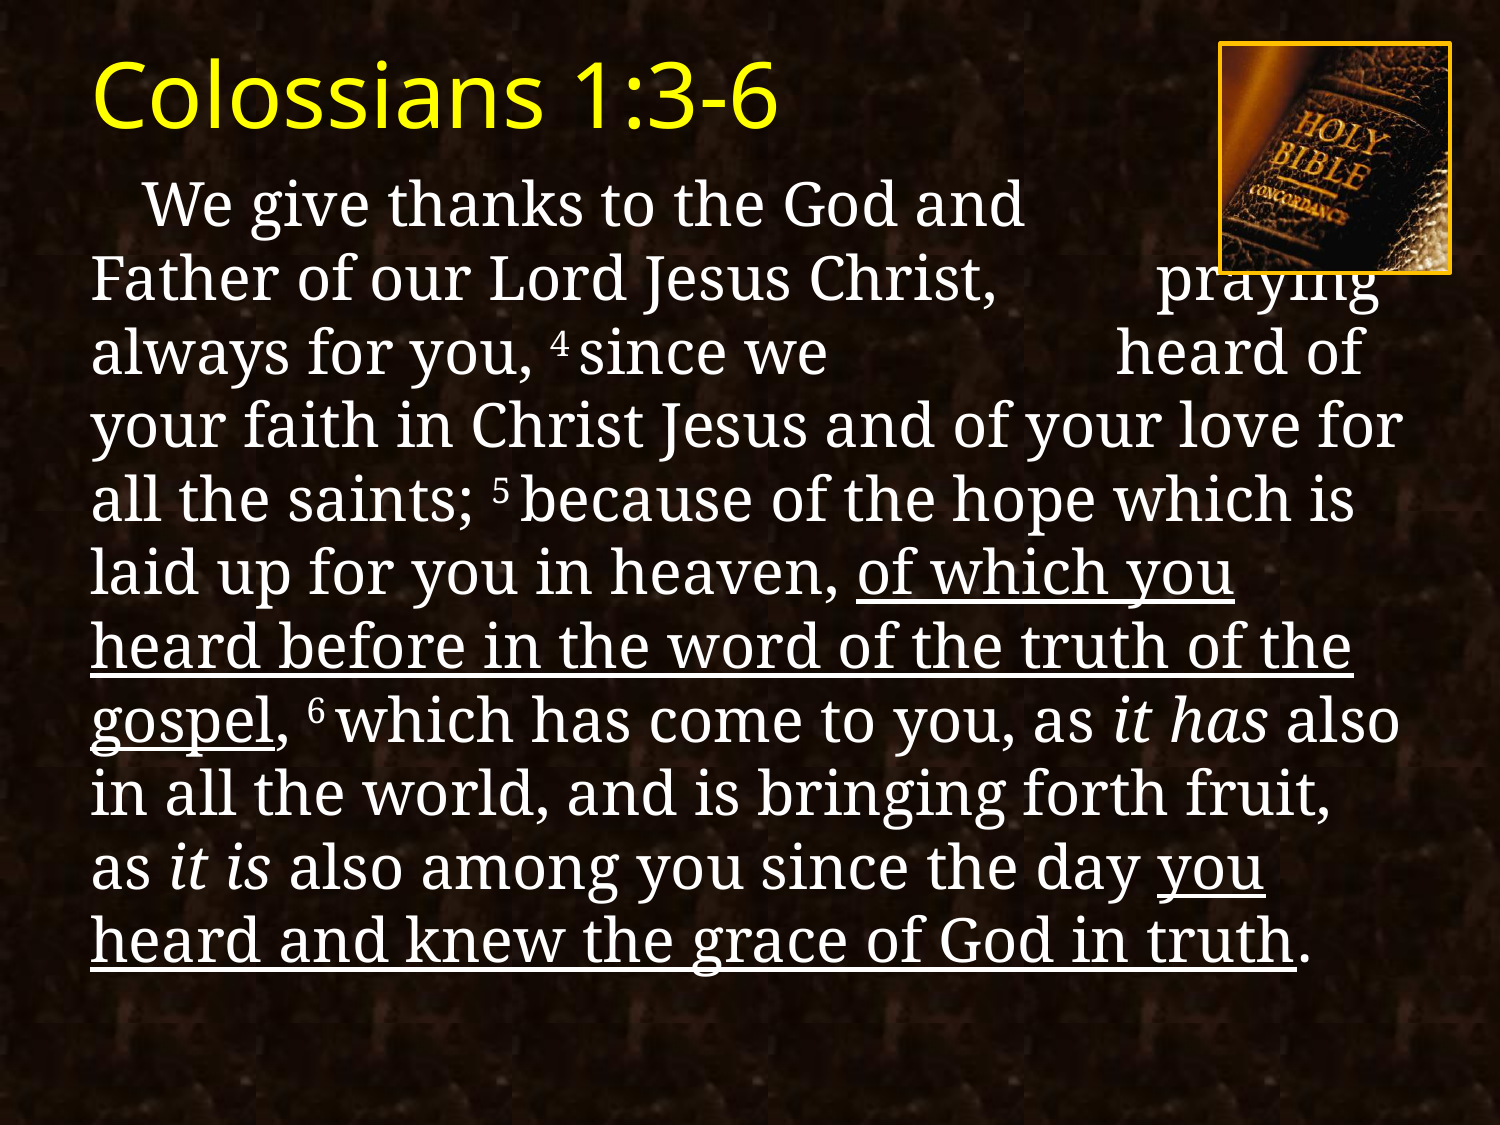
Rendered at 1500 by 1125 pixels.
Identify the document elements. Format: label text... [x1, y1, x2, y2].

picture [0, 0, 1500, 1125]
title Colossians 1:3-6 [75, 24, 1425, 158]
list We give thanks to the God and Father of our Lord Jesus Christ, praying always for you, 4 since we heard of your faith in Christ Jesus and of your love for all the saints; 5 because of the hope which is laid up for you in heaven, of which you heard before in the word of the truth of the gospel, 6 which has come to you, as it has also in all the world, and is bringing forth fruit, as it is also among you since the day you heard and knew the grace of God in truth. [75, 158, 1425, 1063]
